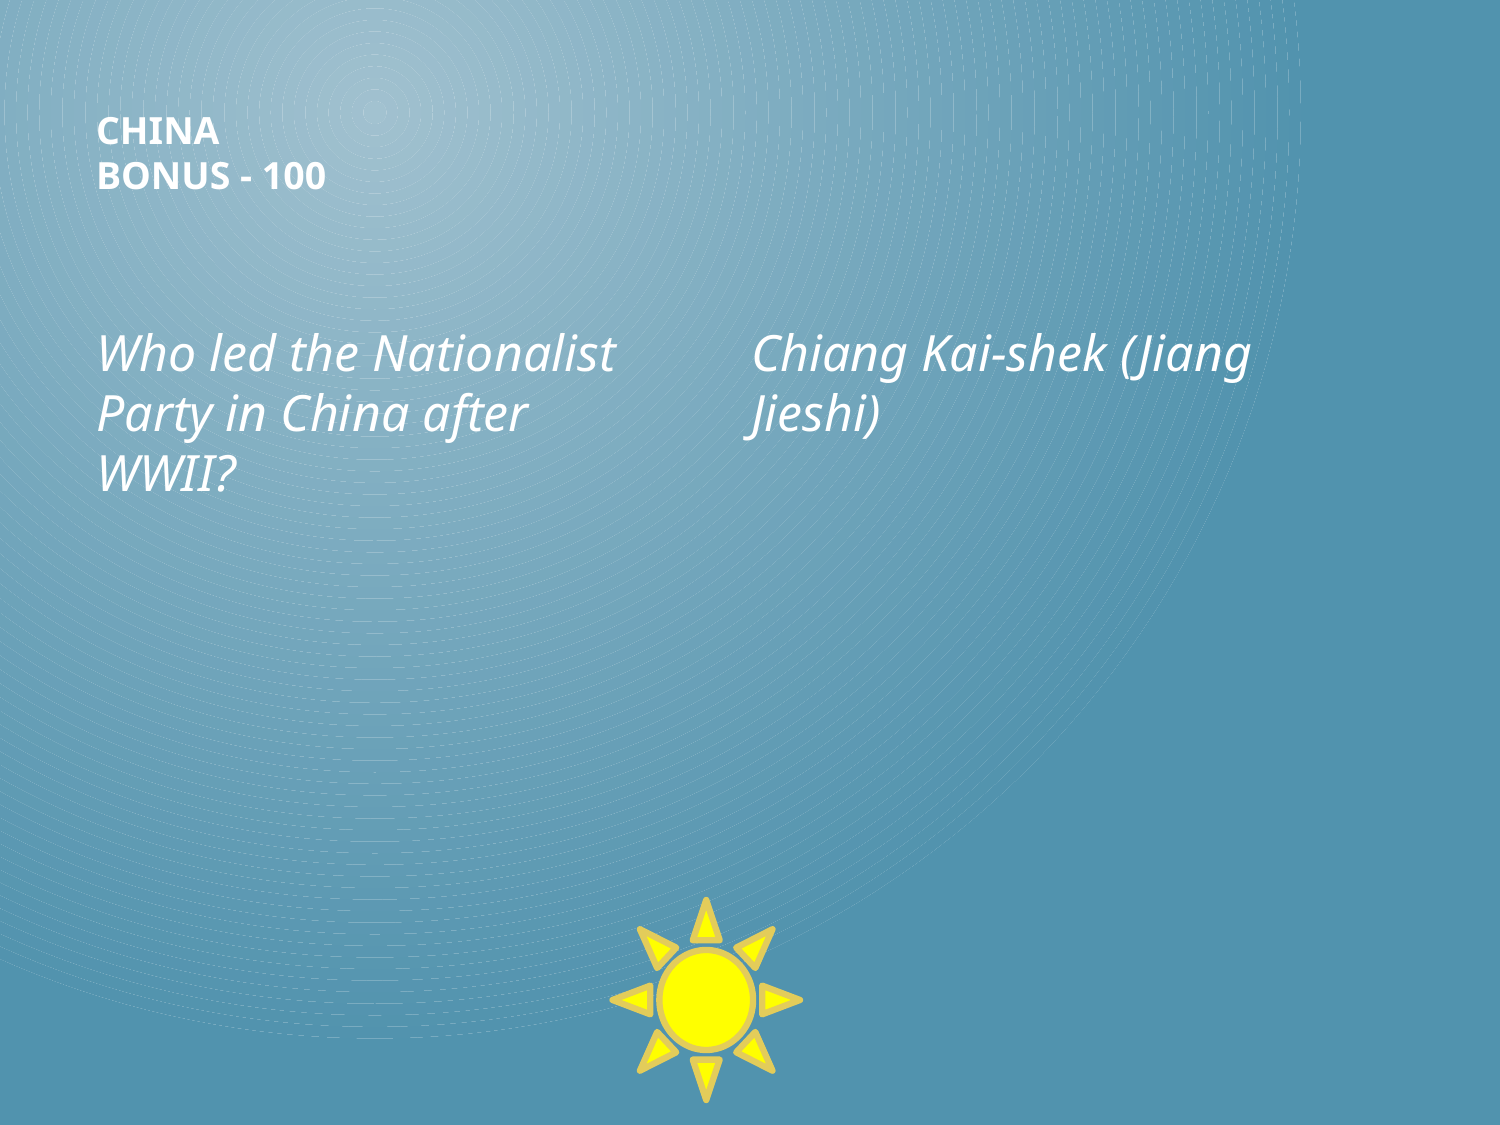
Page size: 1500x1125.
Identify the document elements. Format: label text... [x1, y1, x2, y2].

text_box [656, 946, 757, 1054]
text_box [636, 926, 680, 972]
list Chiang Kai-shek (Jiang Jieshi) [736, 314, 1335, 787]
list Who led the Nationalist Party in China after WWII? [81, 314, 679, 787]
text_box [609, 982, 654, 1018]
text_box [733, 1028, 776, 1074]
title China Bonus - 100 [81, 99, 1338, 275]
text_box [733, 926, 776, 972]
text_box [636, 1028, 680, 1074]
text_box [689, 1056, 723, 1104]
text_box [689, 896, 723, 944]
text_box [759, 982, 804, 1018]
